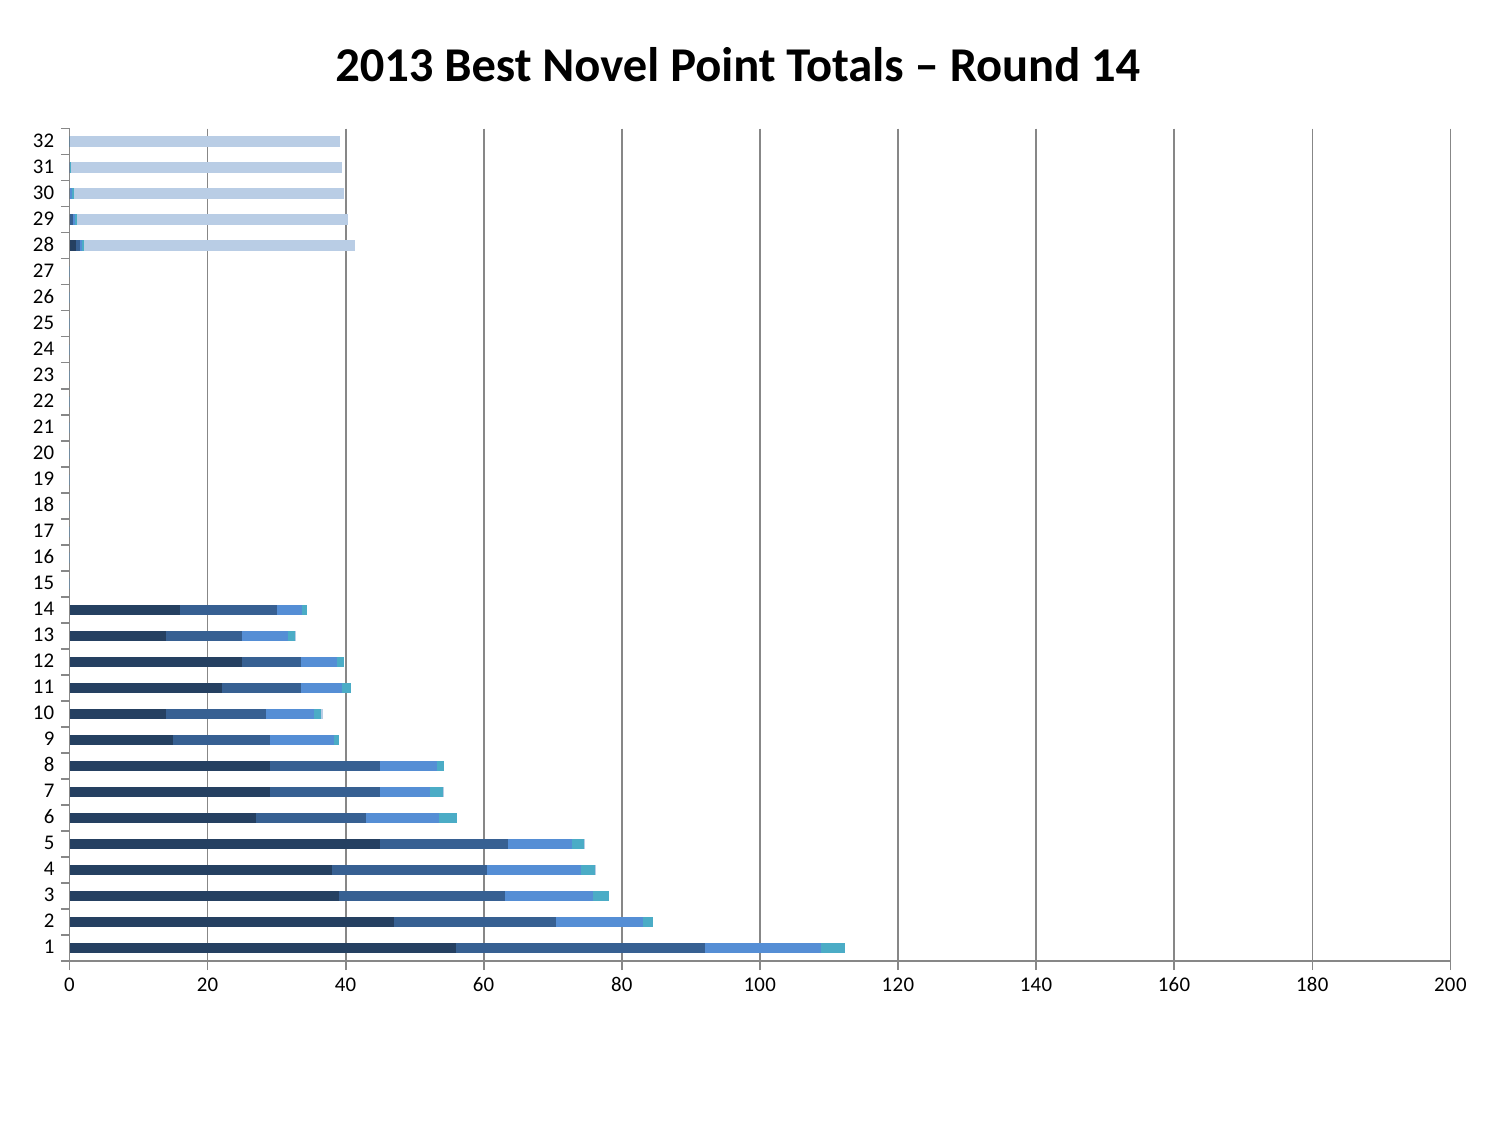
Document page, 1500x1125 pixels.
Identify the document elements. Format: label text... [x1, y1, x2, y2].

title 2013 Best Novel Point Totals – Round 14 [1, 24, 1475, 100]
chart [2, 110, 1500, 1088]
